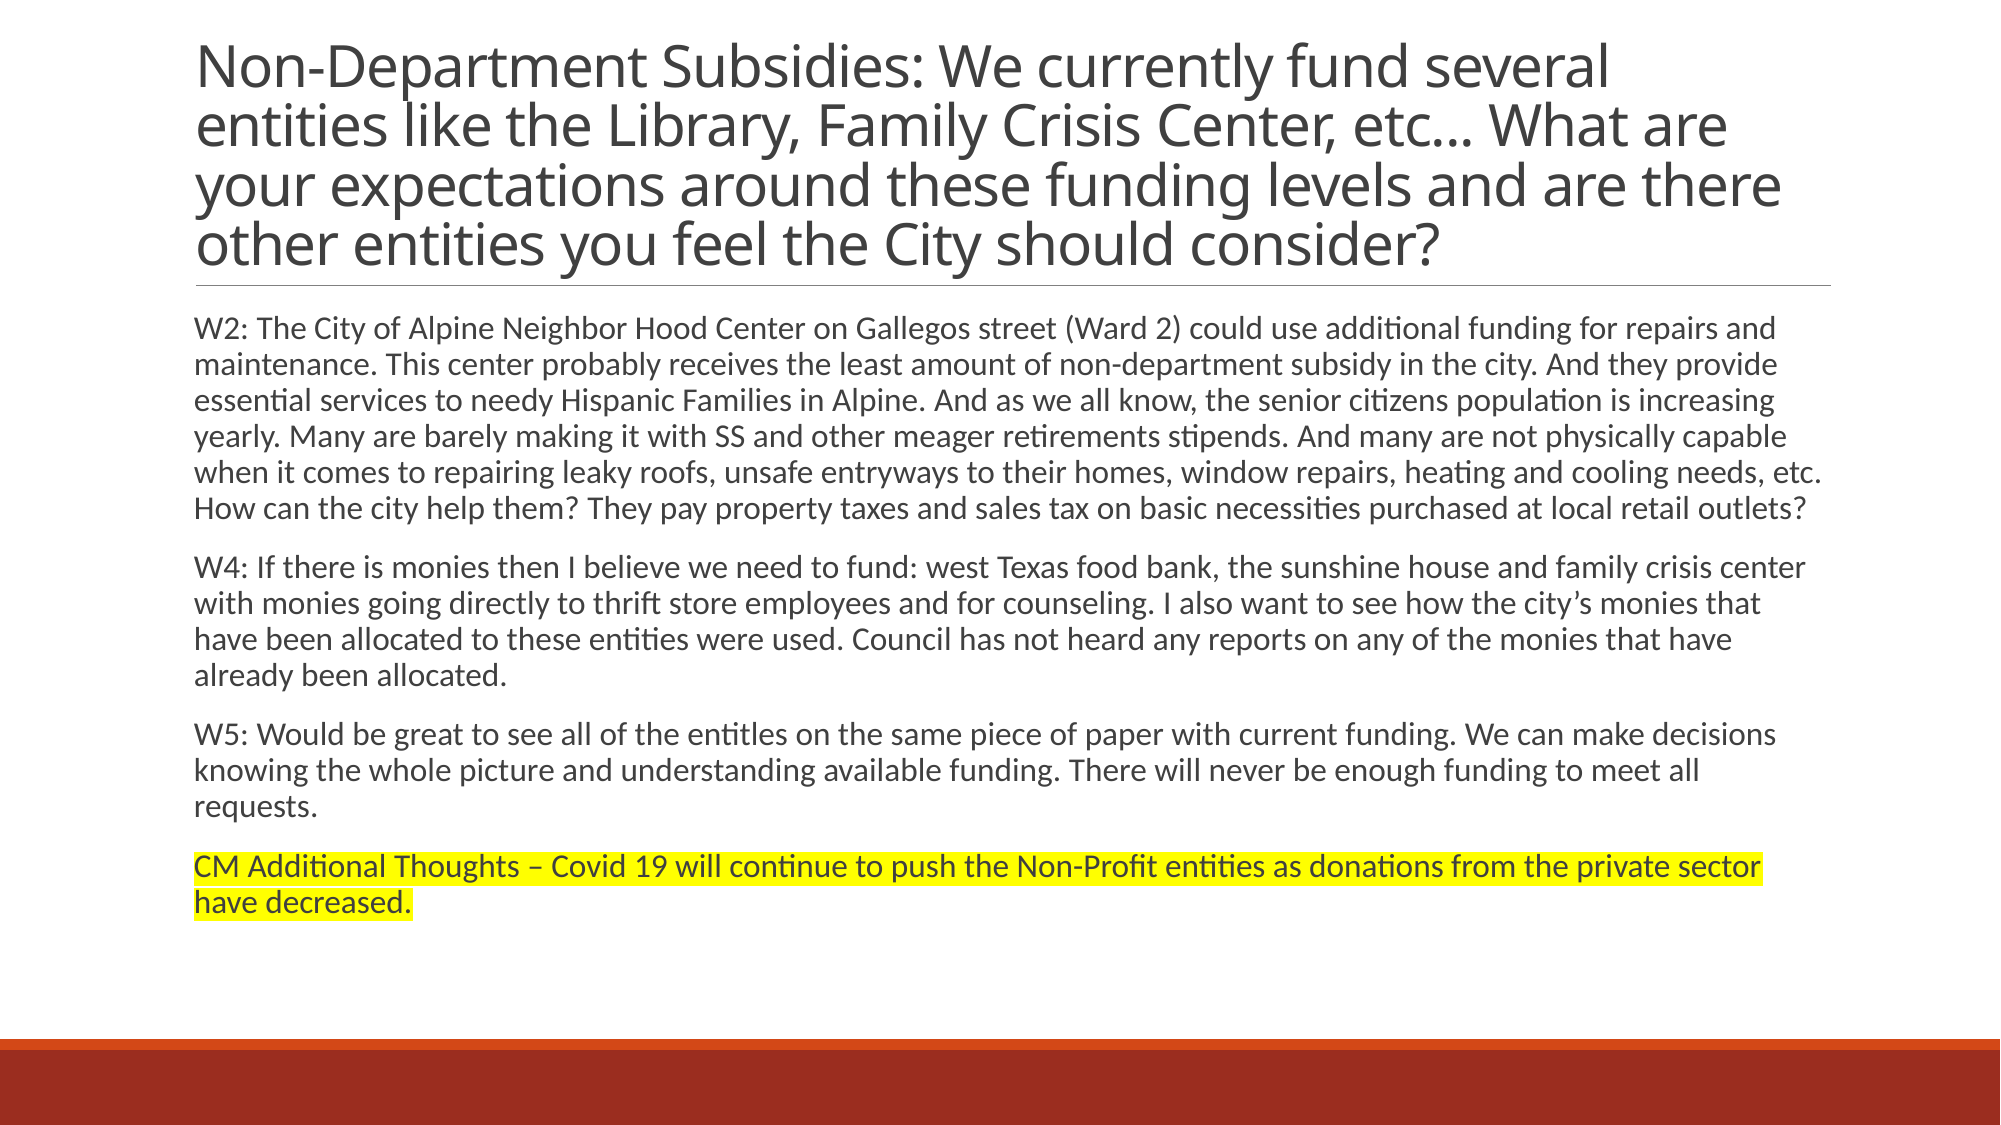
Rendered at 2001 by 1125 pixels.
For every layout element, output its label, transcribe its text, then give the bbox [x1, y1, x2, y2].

list W2: The City of Alpine Neighbor Hood Center on Gallegos street (Ward 2) could use additional funding for repairs and maintenance. This center probably receives the least amount of non-department subsidy in the city. And they provide essential services to needy Hispanic Families in Alpine. And as we all know, the senior citizens population is increasing yearly. Many are barely making it with SS and other meager retirements stipends. And many are not physically capable when it comes to repairing leaky roofs, unsafe entryways to their homes, window repairs, heating and cooling needs, etc. How can the city help them? They pay property taxes and sales tax on basic necessities purchased at local retail outlets? W4: If there is monies then I believe we need to fund: west Texas food bank, the sunshine house and family crisis center with monies going directly to thrift store employees and for counseling. I also want to see how the city’s monies that have been allocated to these entities were used. Council has not heard any reports on any of the monies that have already been allocated. W5: Would be great to see all of the entitles on the same piece of paper with current funding. We can make decisions knowing the whole picture and understanding available funding. There will never be enough funding to meet all requests. CM Additional Thoughts – Covid 19 will continue to push the Non-Profit entities as donations from the private sector have decreased. [180, 302, 1830, 963]
title Non-Department Subsidies: We currently fund several entities like the Library, Family Crisis Center, etc... What are your expectations around these funding levels and are there other entities you feel the City should consider? [180, 47, 1830, 285]
